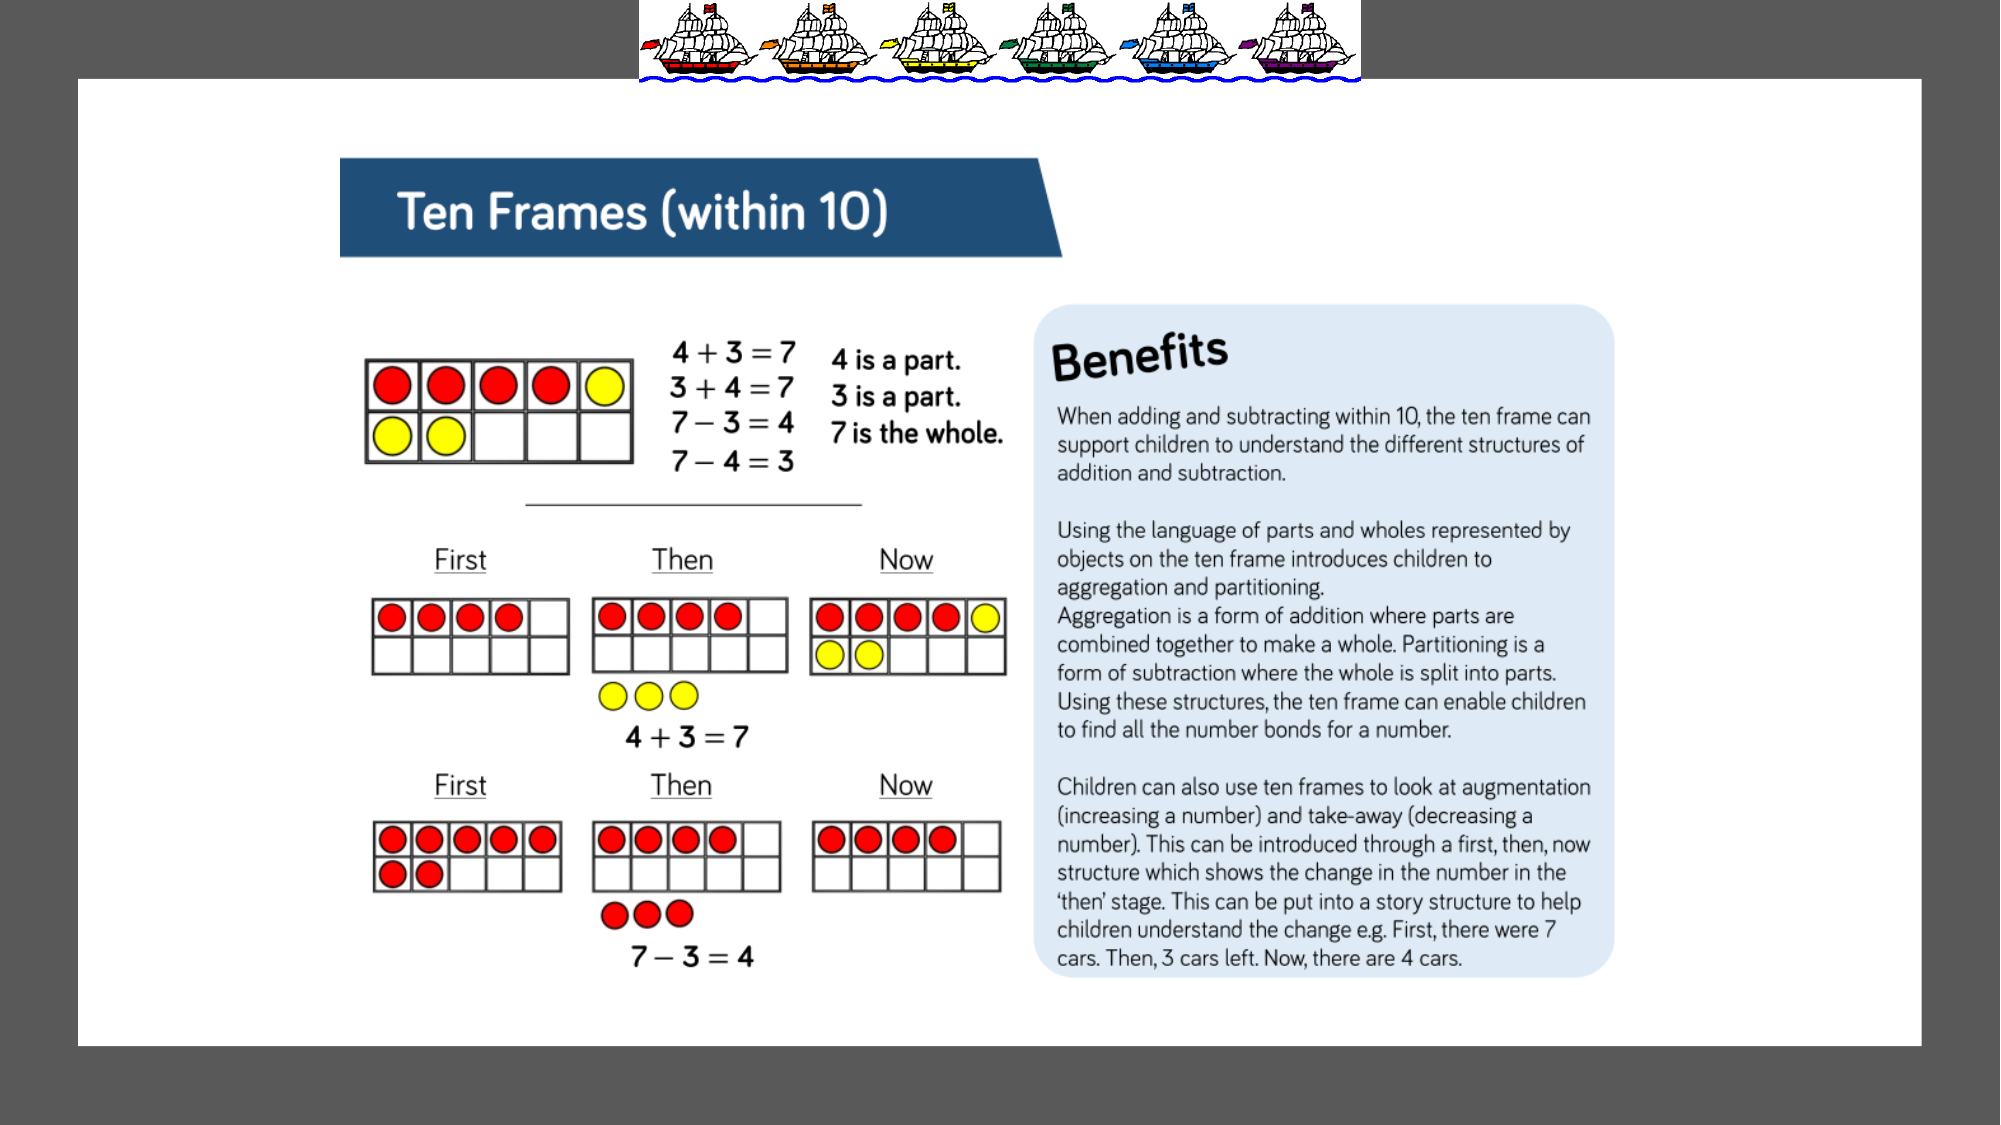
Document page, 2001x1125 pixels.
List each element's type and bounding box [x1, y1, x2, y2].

picture [639, 0, 1361, 86]
text_box [77, 78, 1923, 1047]
text_box [0, 0, 2000, 1125]
list [340, 105, 1660, 1020]
